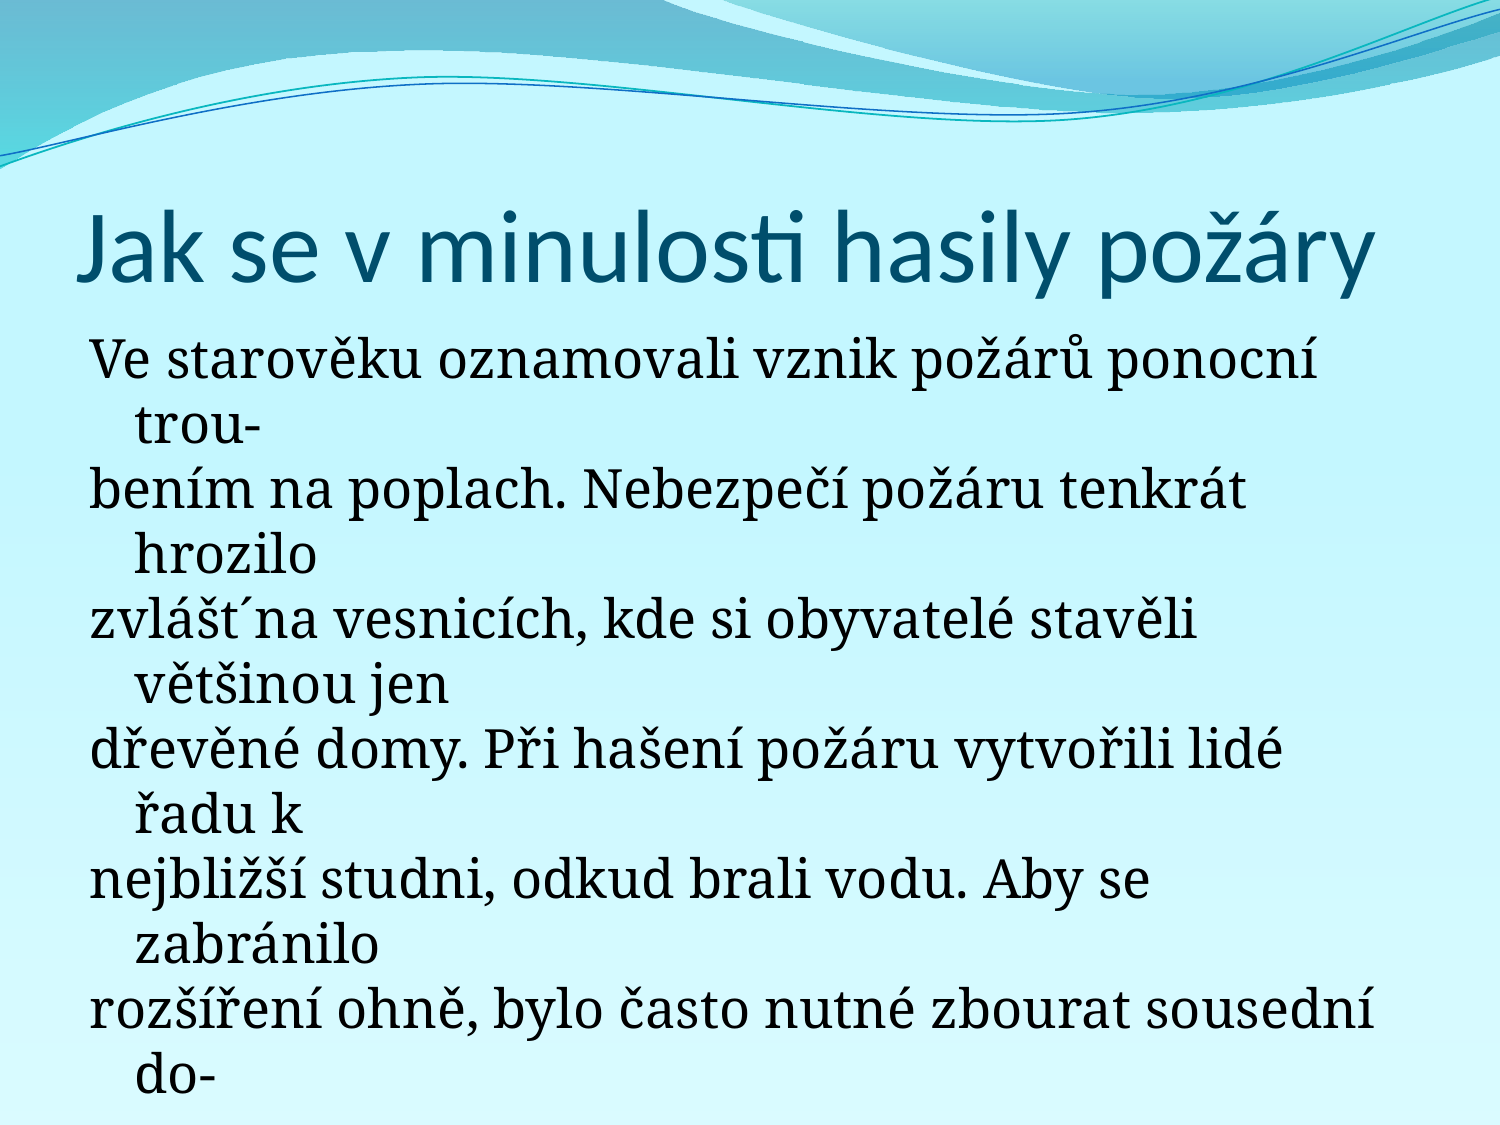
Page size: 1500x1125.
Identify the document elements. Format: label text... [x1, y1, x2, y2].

title Jak se v minulosti hasily požáry [75, 115, 1425, 303]
list Ve starověku oznamovali vznik požárů ponocní trou- bením na poplach. Nebezpečí požáru tenkrát hrozilo zvlášt´na vesnicích, kde si obyvatelé stavěli většinou jen dřevěné domy. Při hašení požáru vytvořili lidé řadu k nejbližší studni, odkud brali vodu. Aby se zabránilo rozšíření ohně, bylo často nutné zbourat sousední do- my. [75, 317, 1425, 1038]
